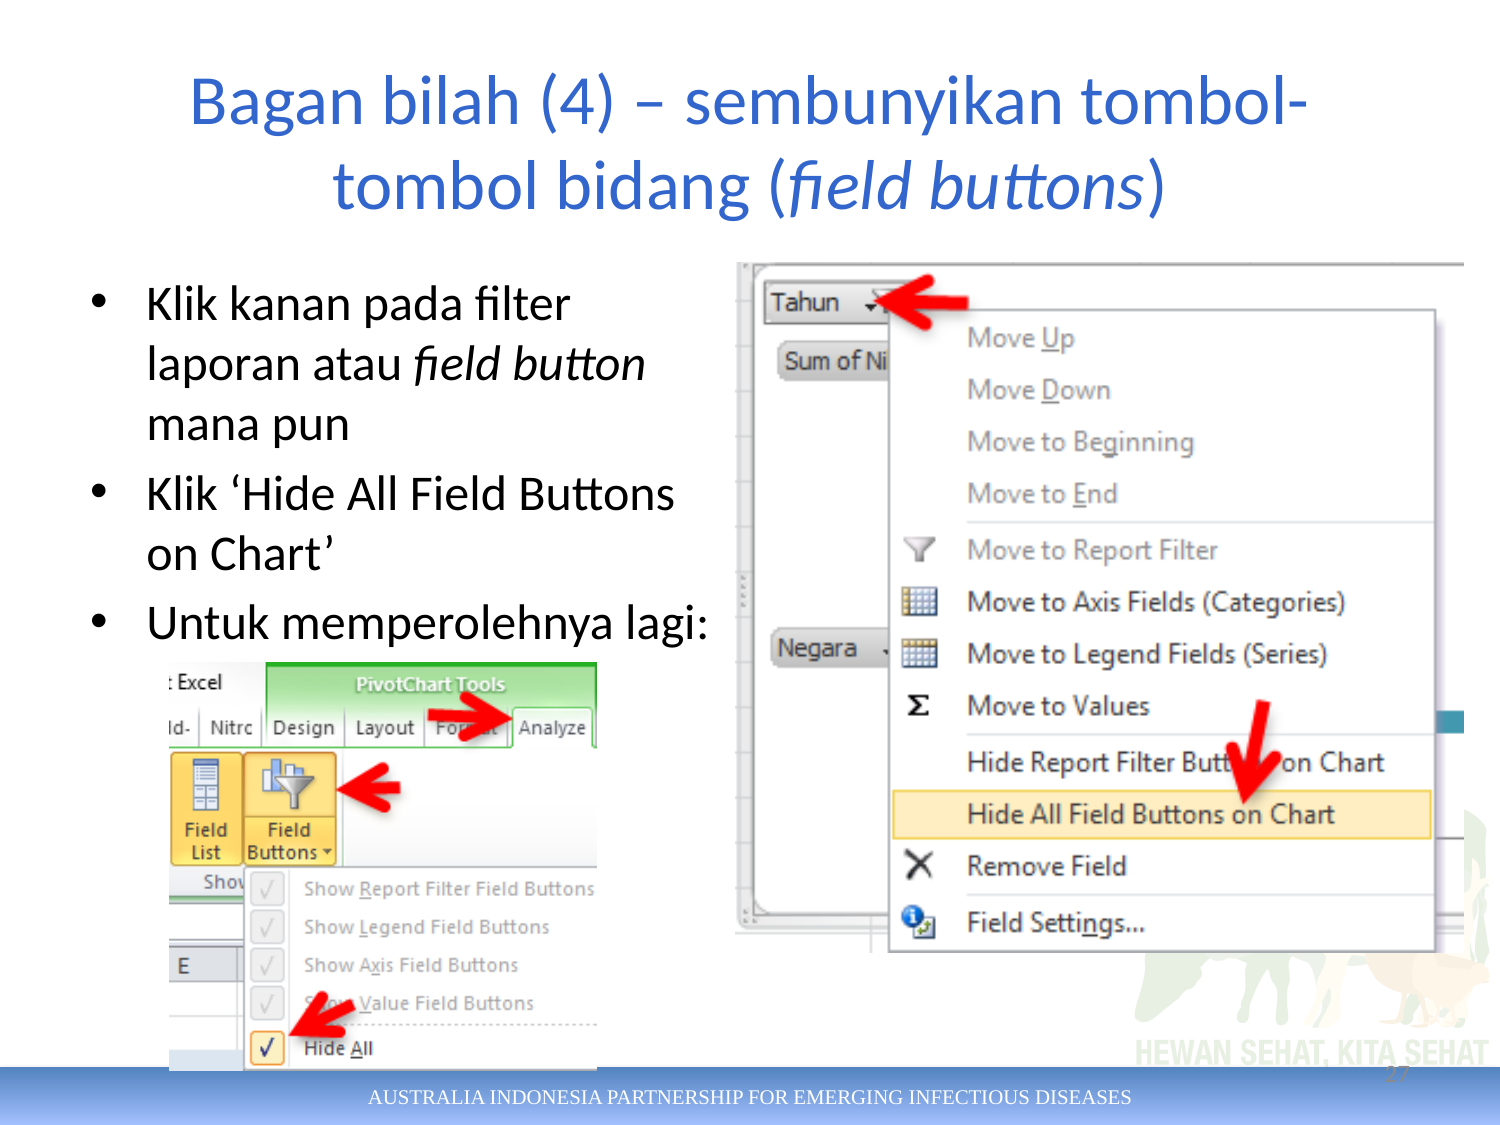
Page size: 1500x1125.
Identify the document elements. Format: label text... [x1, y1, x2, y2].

slide_number 27 [1074, 1042, 1425, 1103]
list Klik kanan pada filter laporan atau field button mana pun Klik ‘Hide All Field Buttons on Chart’ Untuk memperolehnya lagi: [75, 262, 738, 1005]
picture [169, 662, 597, 1071]
picture [734, 262, 1464, 953]
title Bagan bilah (4) – sembunyikan tombol-tombol bidang (field buttons) [75, 45, 1425, 233]
